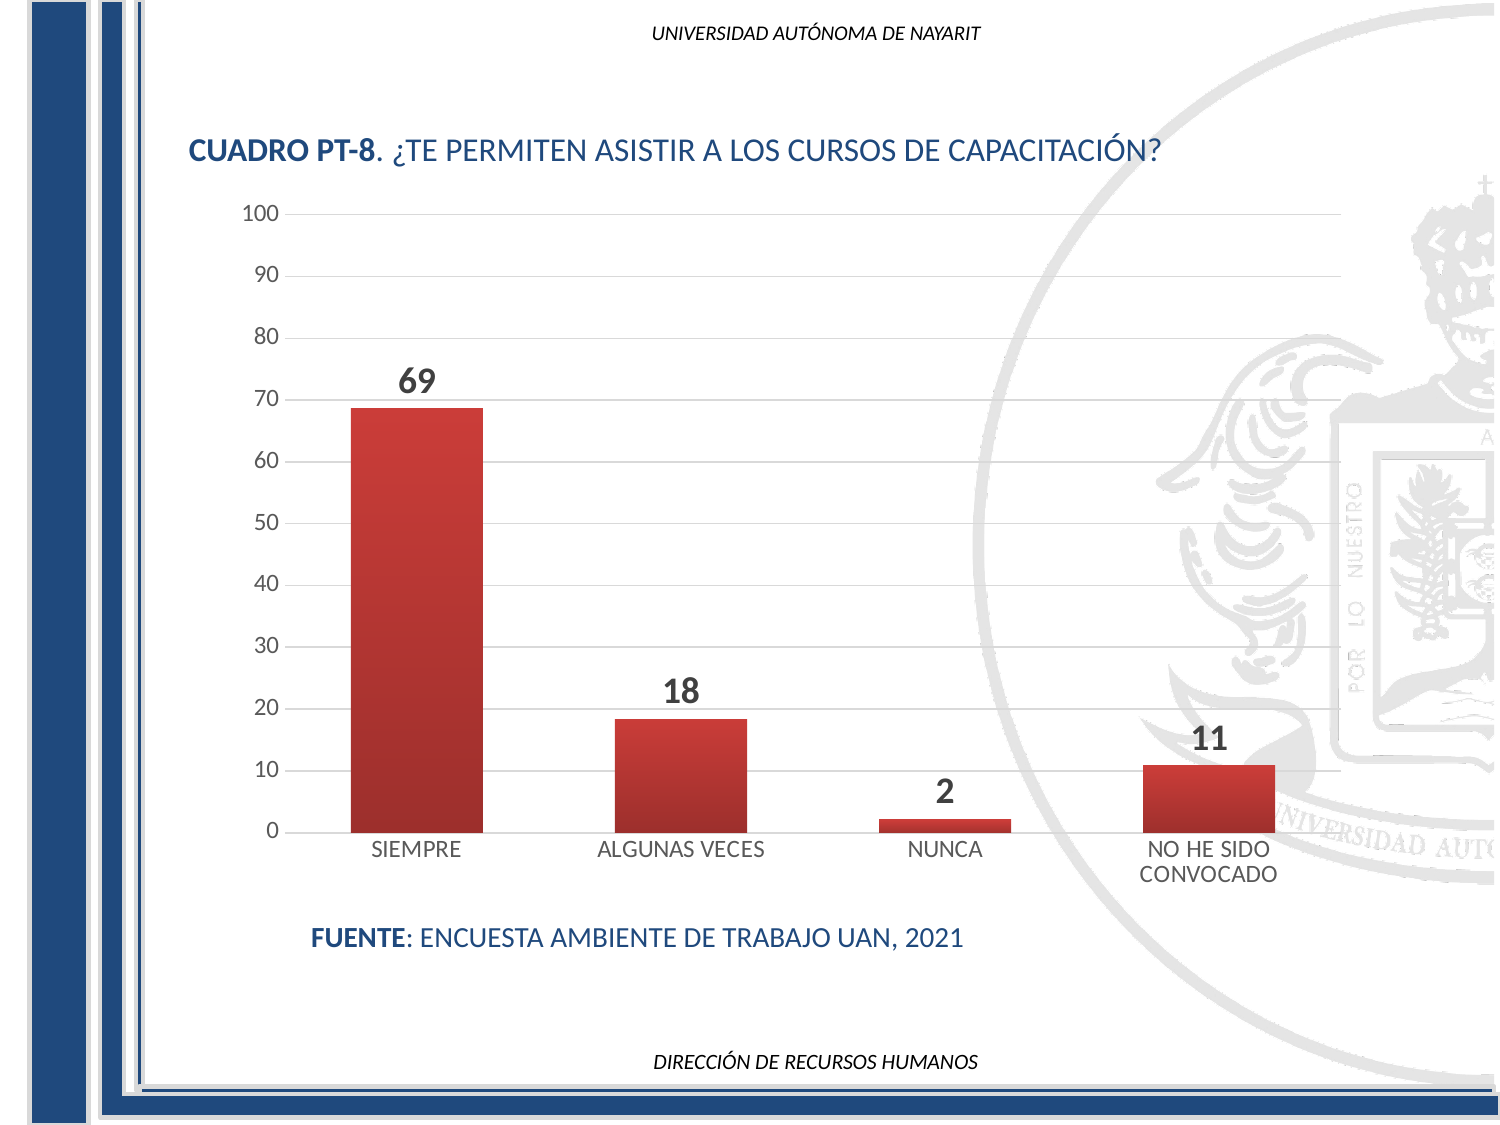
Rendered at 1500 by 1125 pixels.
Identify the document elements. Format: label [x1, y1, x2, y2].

text_box [29, 0, 1500, 1125]
chart [218, 187, 1365, 904]
